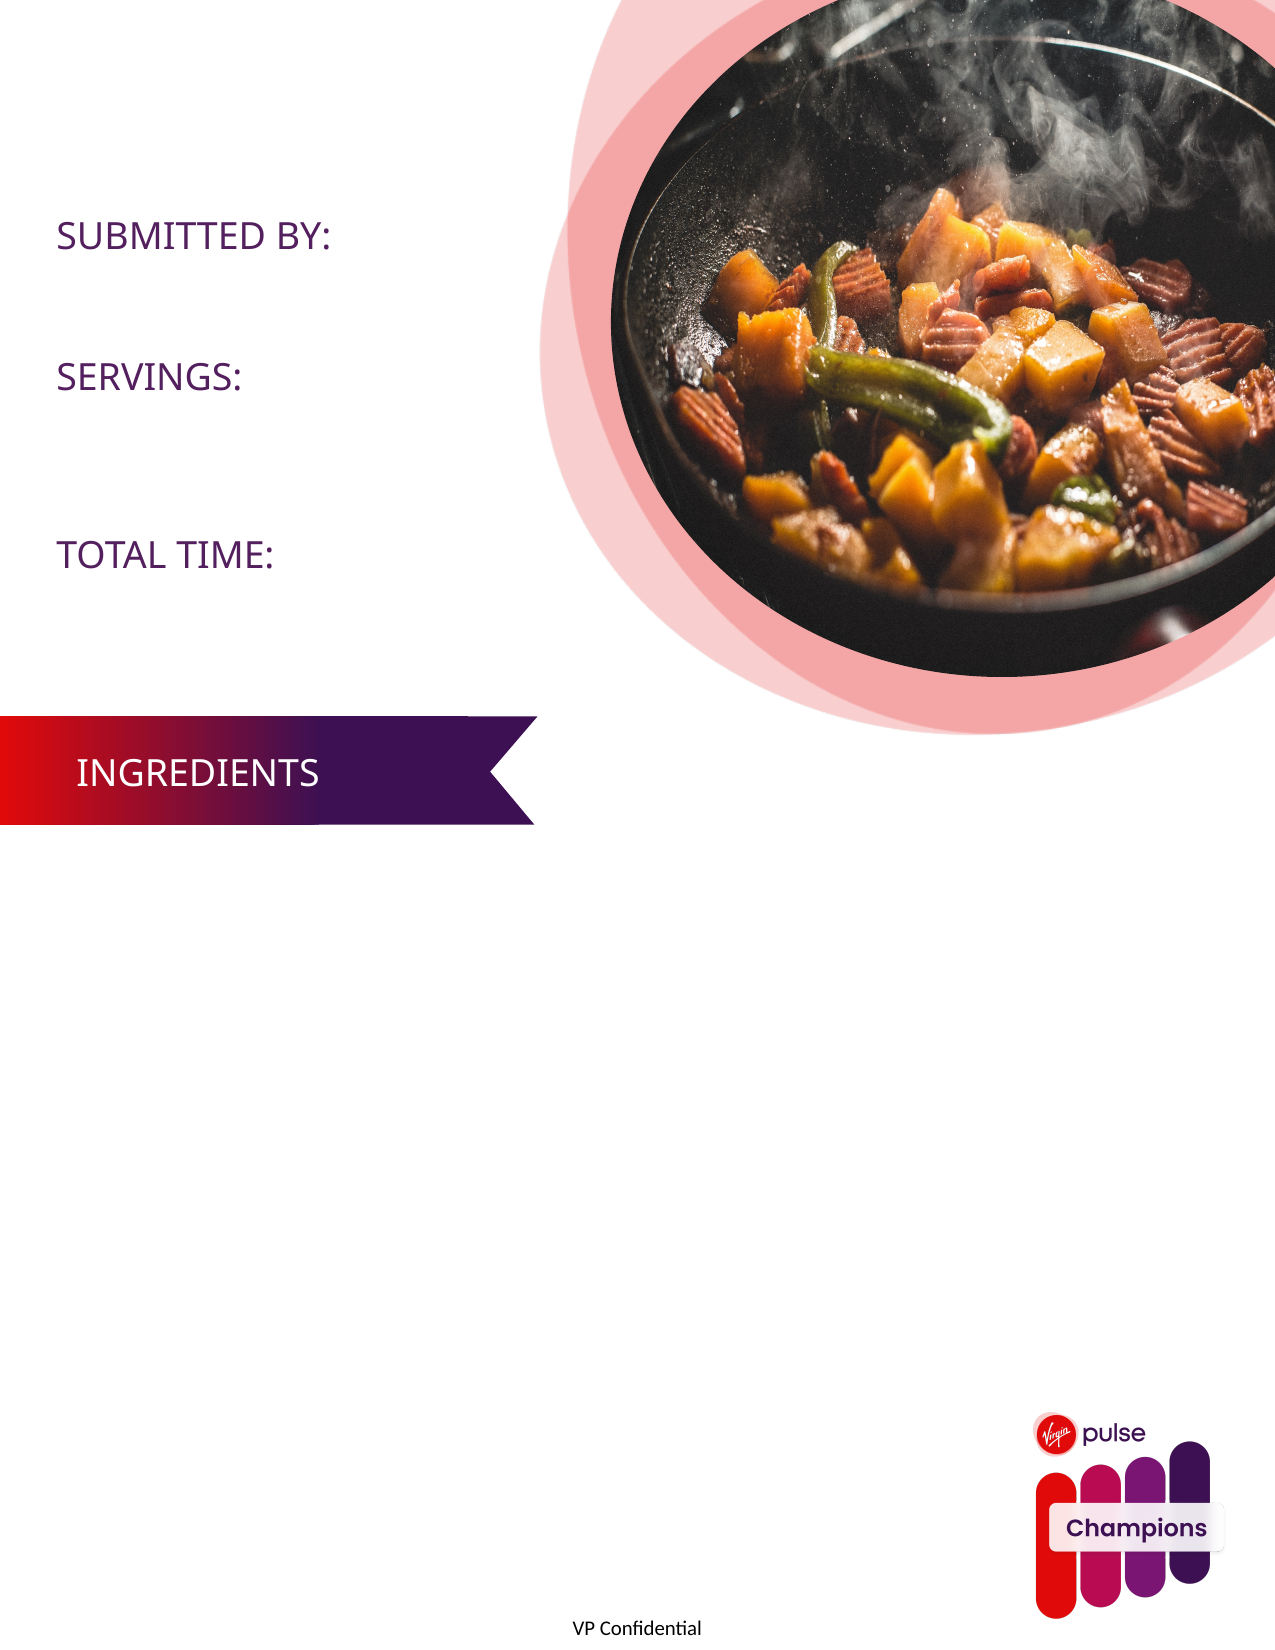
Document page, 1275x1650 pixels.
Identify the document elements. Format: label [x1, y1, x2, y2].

picture [171, 0, 1275, 1122]
picture [1033, 1412, 1228, 1619]
